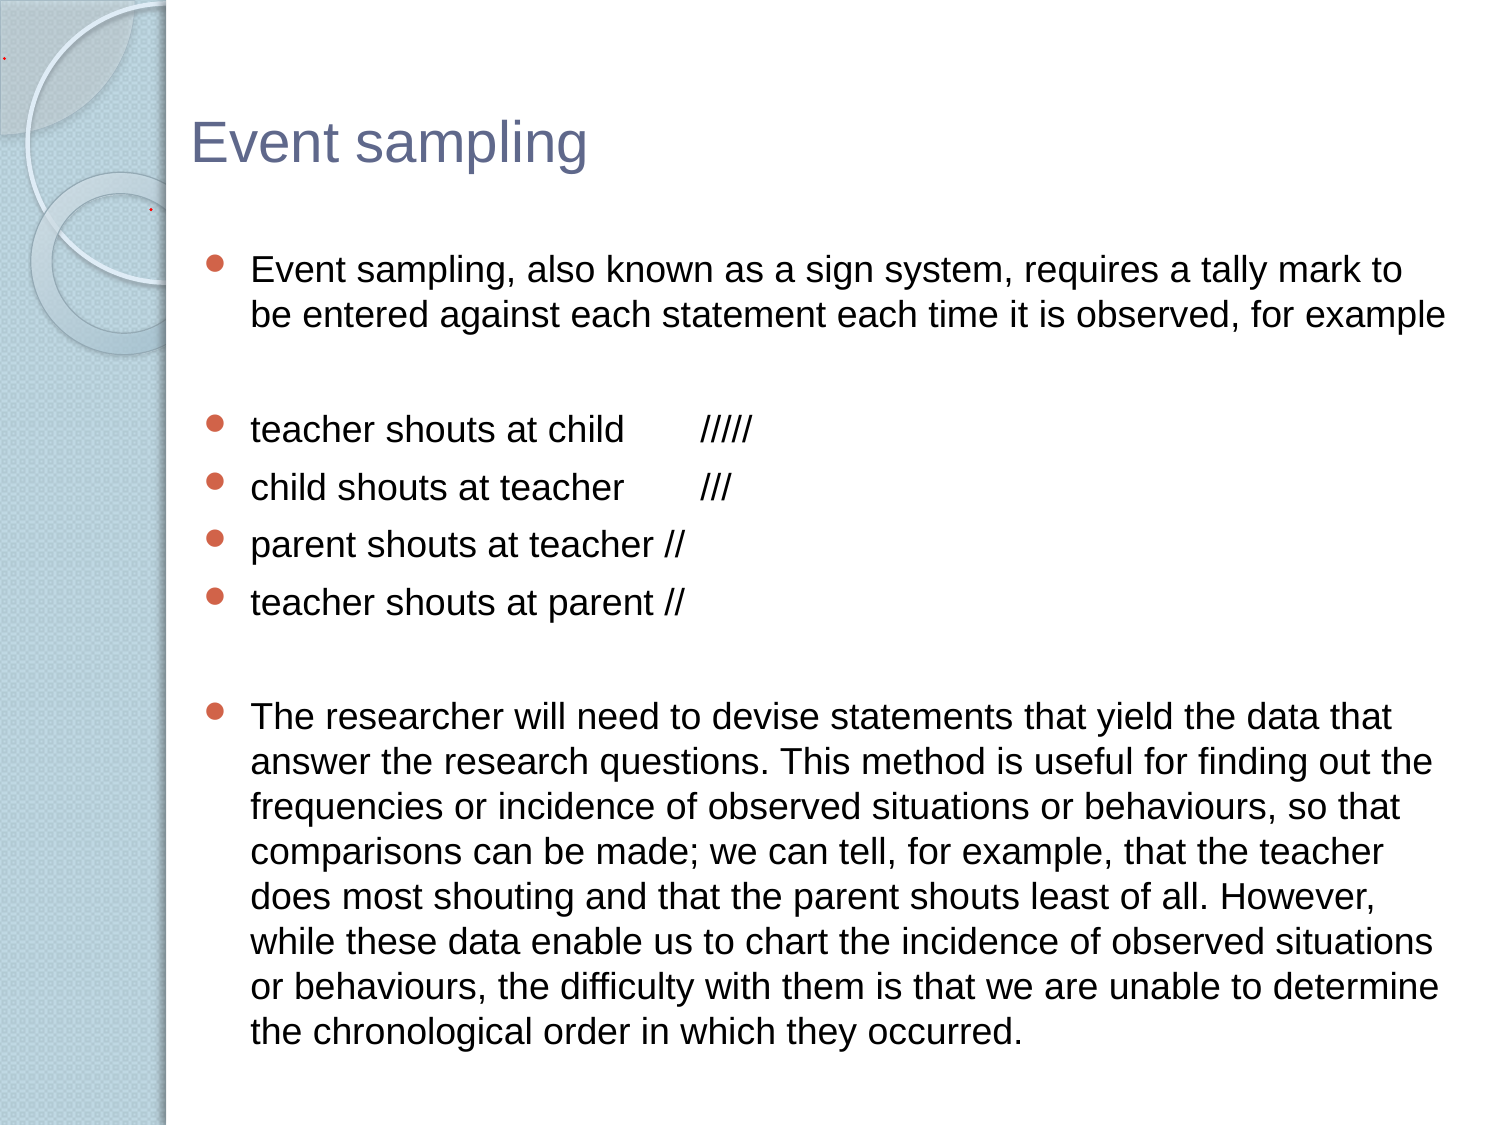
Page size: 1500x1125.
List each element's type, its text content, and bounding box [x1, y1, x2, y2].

list Event sampling, also known as a sign system, requires a tally mark to be entered against each statement each time it is observed, for example teacher shouts at child ///// child shouts at teacher /// parent shouts at teacher // teacher shouts at parent // The researcher will need to devise statements that yield the data that answer the research questions. This method is useful for finding out the frequencies or incidence of observed situations or behaviours, so that comparisons can be made; we can tell, for example, that the teacher does most shouting and that the parent shouts least of all. However, while these data enable us to chart the incidence of observed situations or behaviours, the difficulty with them is that we are unable to determine the chronological order in which they occurred. [175, 237, 1466, 1090]
title Event sampling [175, 45, 1466, 233]
